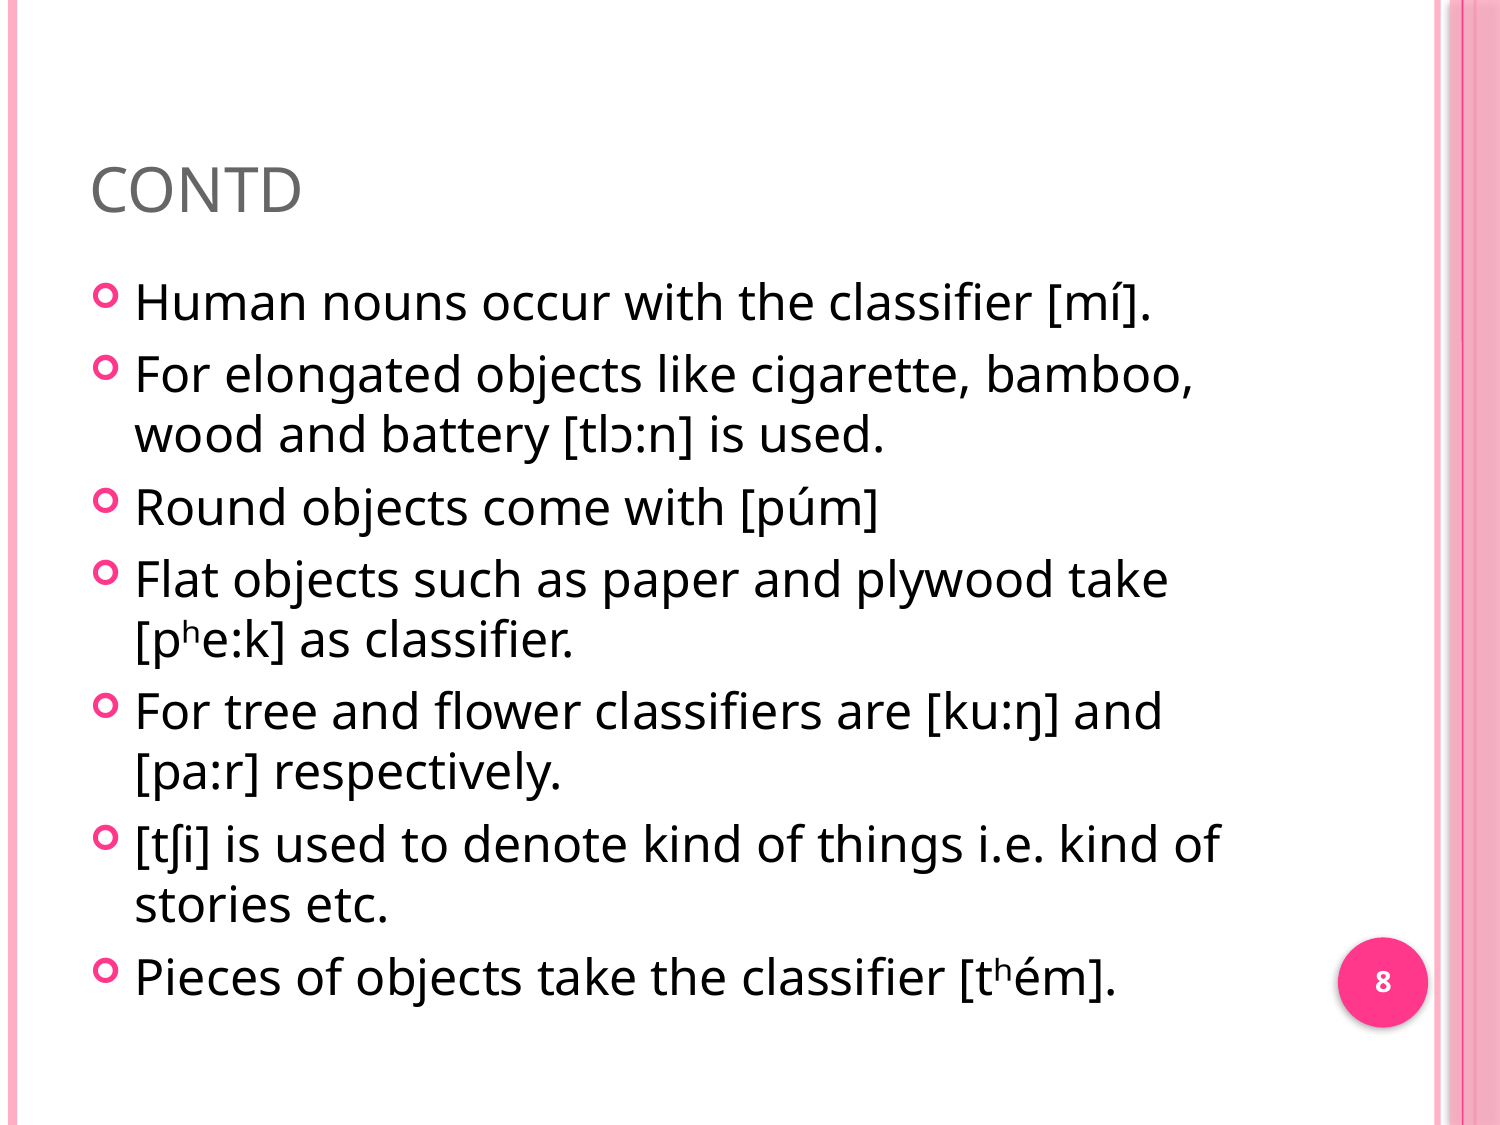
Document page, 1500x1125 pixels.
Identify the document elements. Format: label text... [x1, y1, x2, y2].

list Human nouns occur with the classifier [mí]. For elongated objects like cigarette, bamboo, wood and battery [tlɔ:n] is used. Round objects come with [púm] Flat objects such as paper and plywood take [pʰe:k] as classifier. For tree and flower classifiers are [ku:ŋ] and [pa:r] respectively. [tʃi] is used to denote kind of things i.e. kind of stories etc. Pieces of objects take the classifier [tʰém]. [74, 262, 1301, 1063]
slide_number 8 [1333, 940, 1434, 1026]
title contd [75, 45, 1300, 233]
